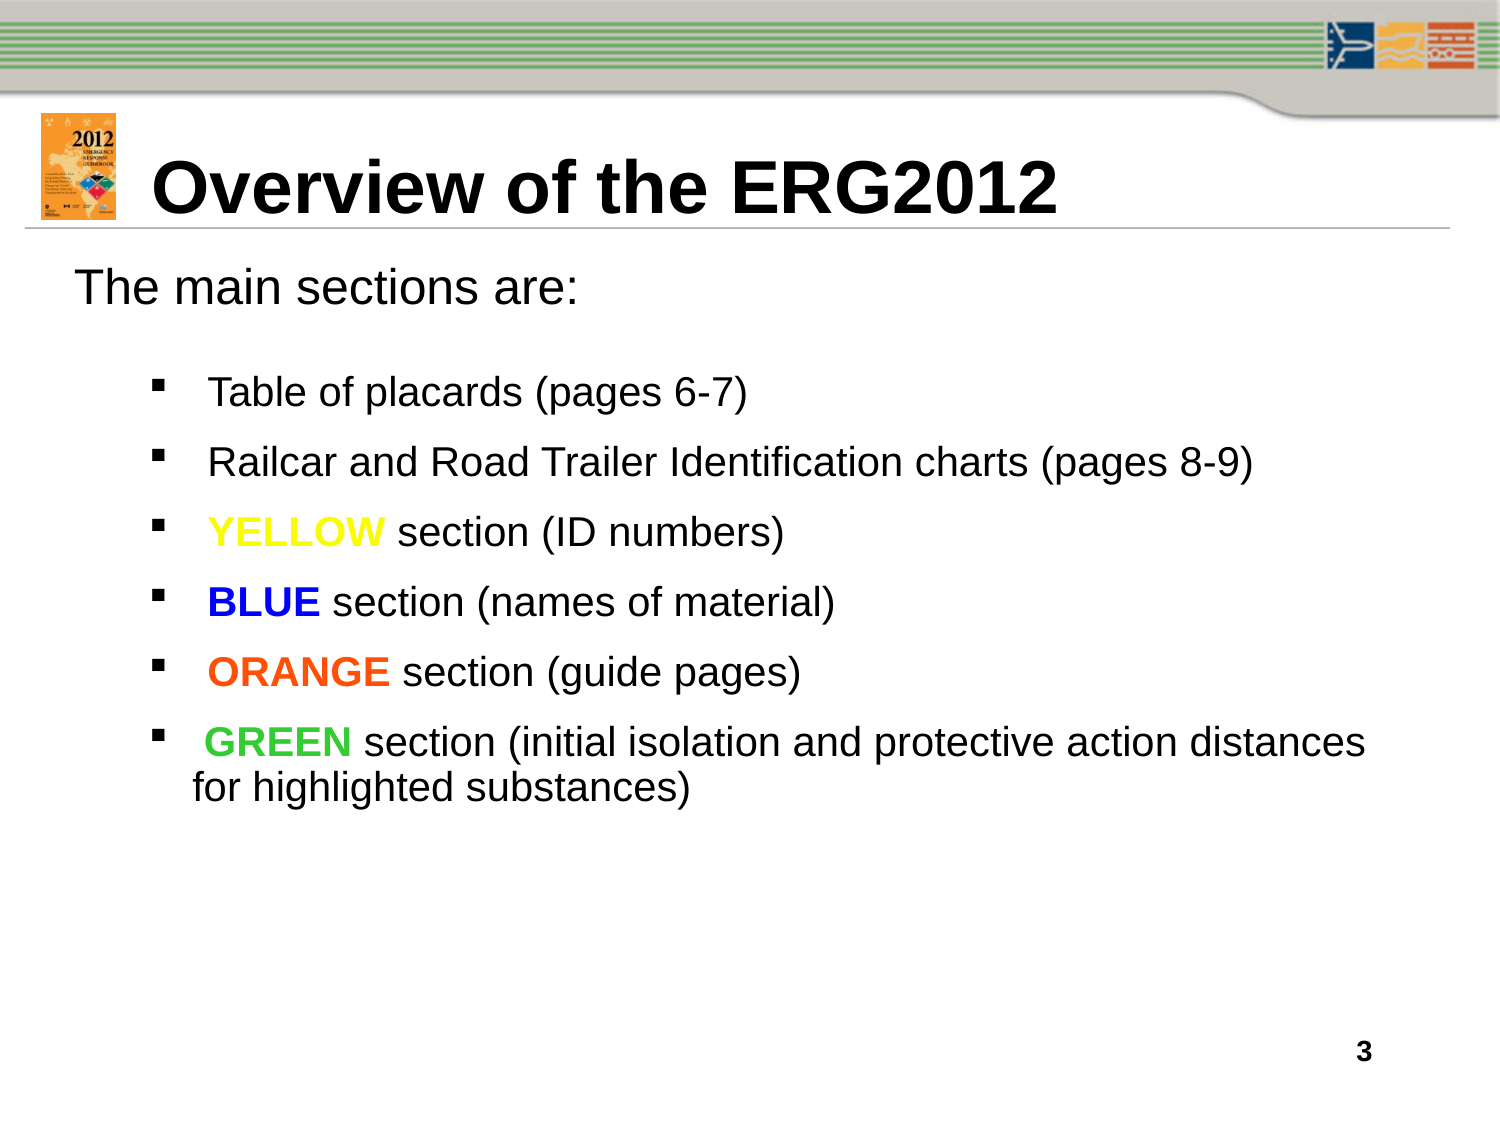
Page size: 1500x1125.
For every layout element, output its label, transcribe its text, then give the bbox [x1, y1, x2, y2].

title Overview of the ERG2012 [17, 89, 1293, 278]
list The main sections are: Table of placards (pages 6-7) Railcar and Road Trailer Identification charts (pages 8-9) YELLOW section (ID numbers) BLUE section (names of material) ORANGE section (guide pages) GREEN section (initial isolation and protective action distances for highlighted substances) [58, 253, 1435, 1034]
picture [0, 0, 1500, 127]
slide_number 3 [1074, 1024, 1388, 1101]
